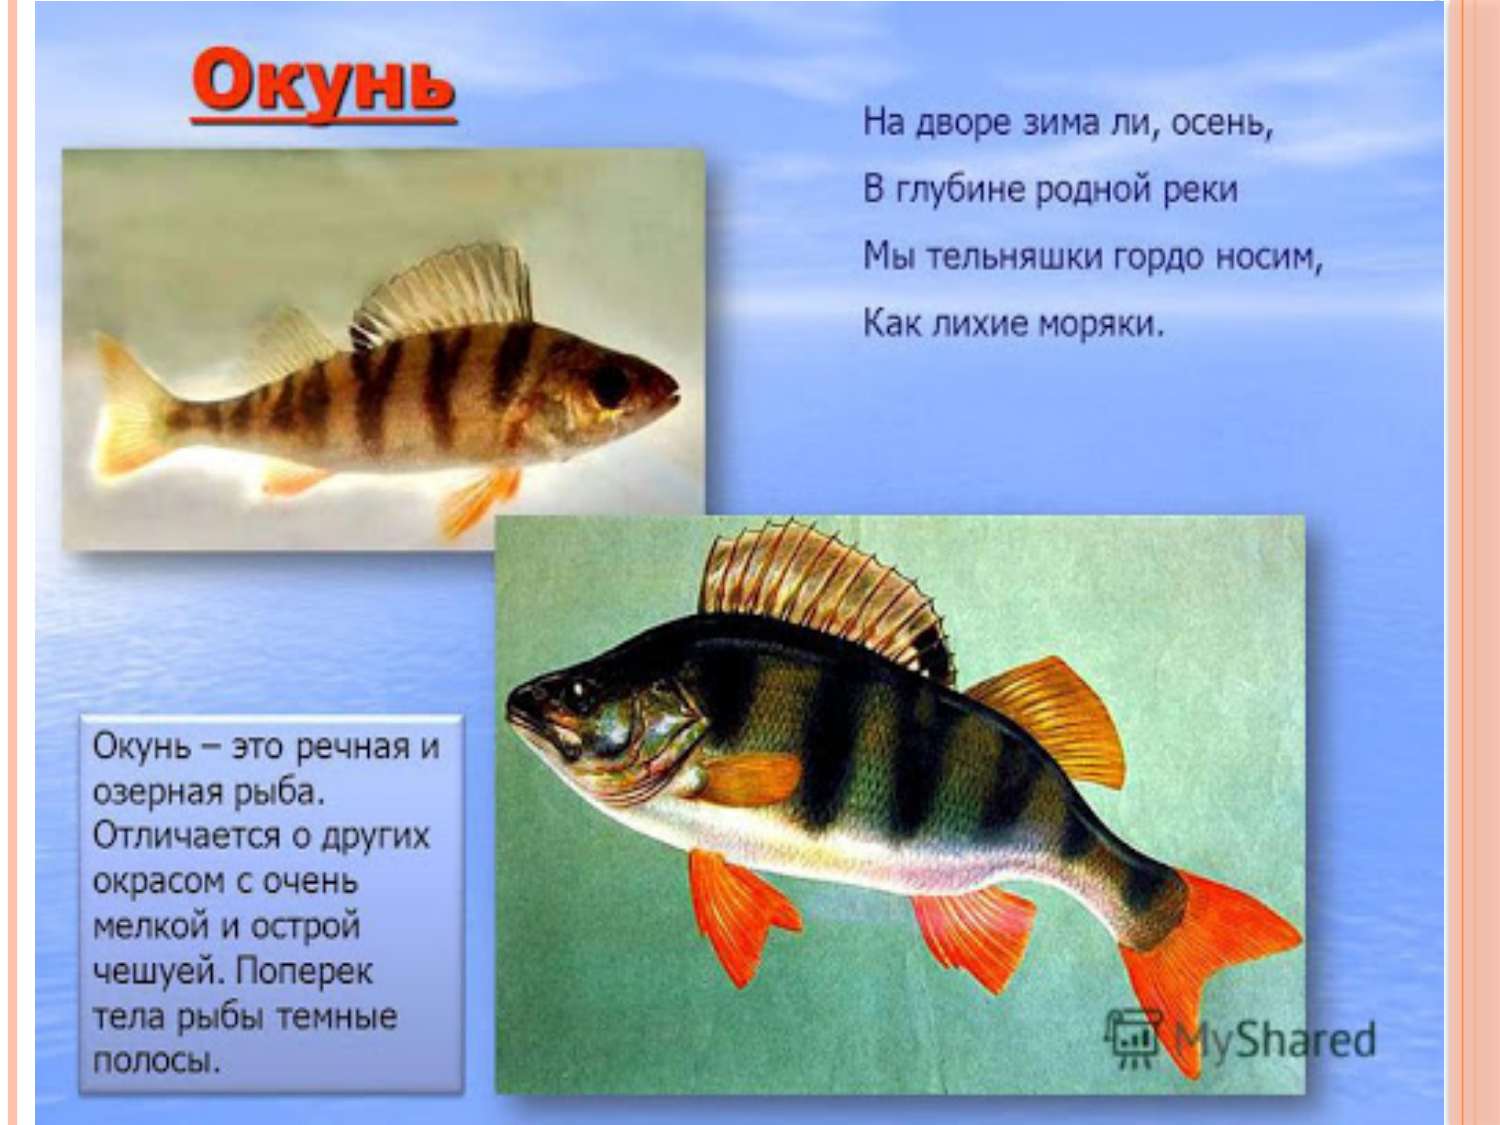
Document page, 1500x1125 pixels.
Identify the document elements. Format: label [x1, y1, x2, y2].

list [34, 0, 1445, 1125]
